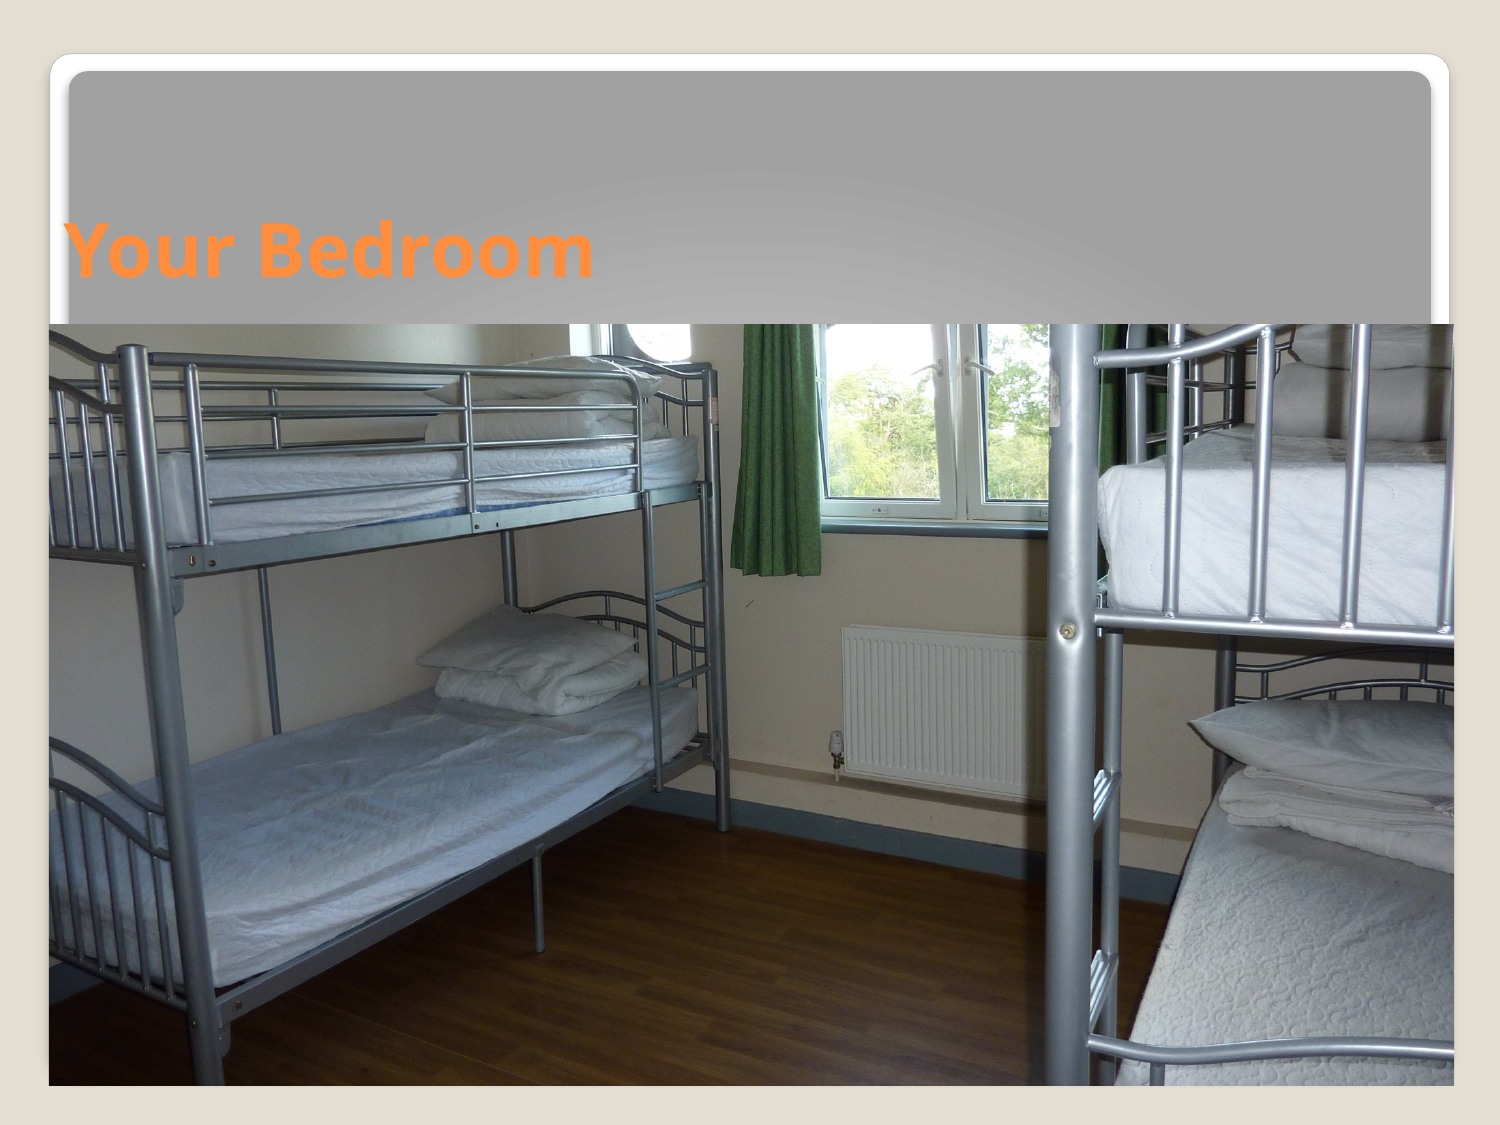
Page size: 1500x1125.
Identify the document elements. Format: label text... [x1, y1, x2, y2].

title Your Bedroom [48, 116, 1321, 300]
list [48, 324, 1455, 1086]
